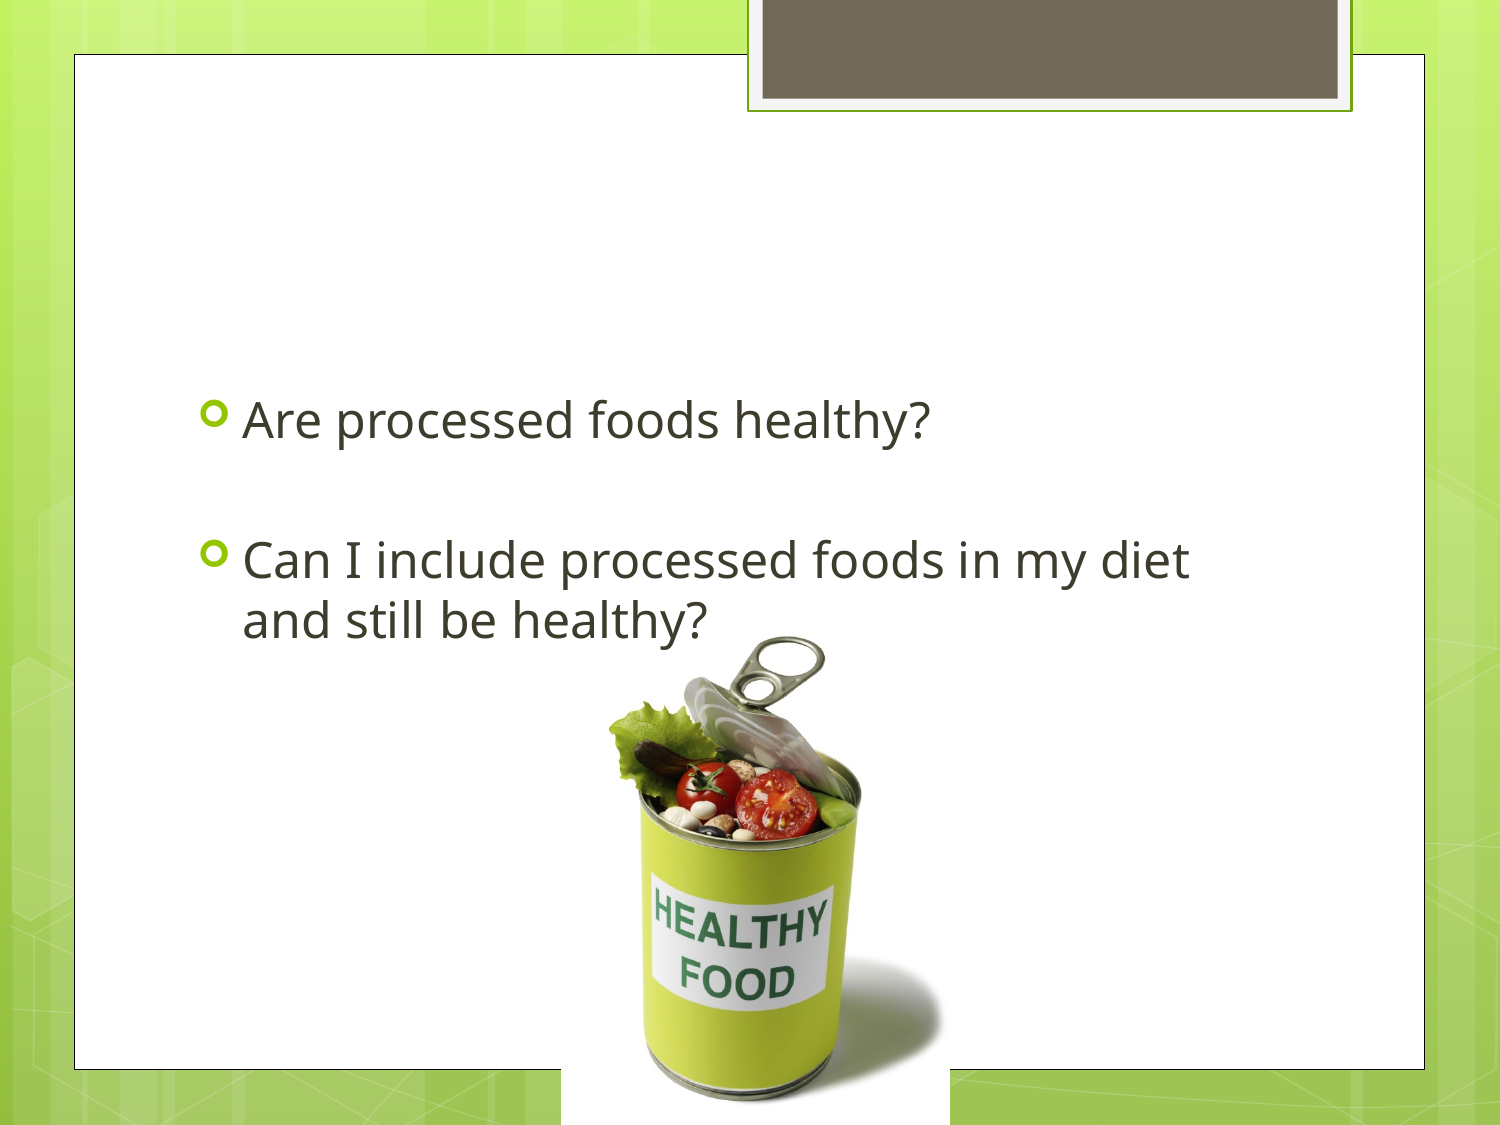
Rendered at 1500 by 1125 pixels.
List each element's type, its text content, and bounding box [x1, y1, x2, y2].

list Are processed foods healthy? Can I include processed foods in my diet and still be healthy? [171, 381, 1283, 957]
picture [560, 620, 950, 1125]
